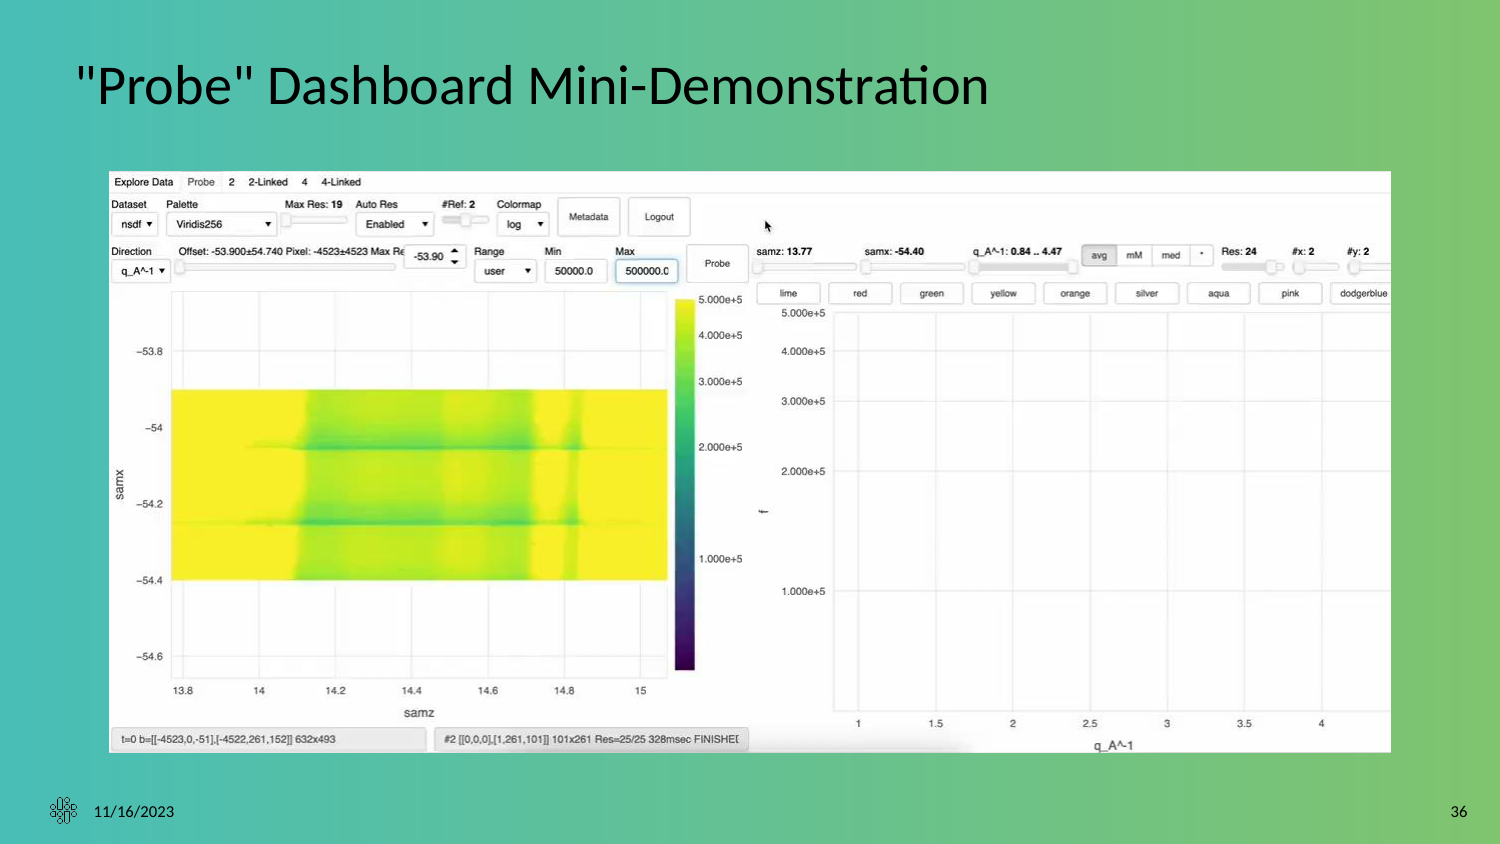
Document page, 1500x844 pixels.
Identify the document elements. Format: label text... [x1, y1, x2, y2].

picture [108, 170, 1392, 754]
slide_number ‹#› [1427, 795, 1479, 826]
picture [50, 797, 77, 824]
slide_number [82, 795, 230, 826]
title "Probe" Dashboard Mini-Demonstration [63, 36, 1062, 129]
